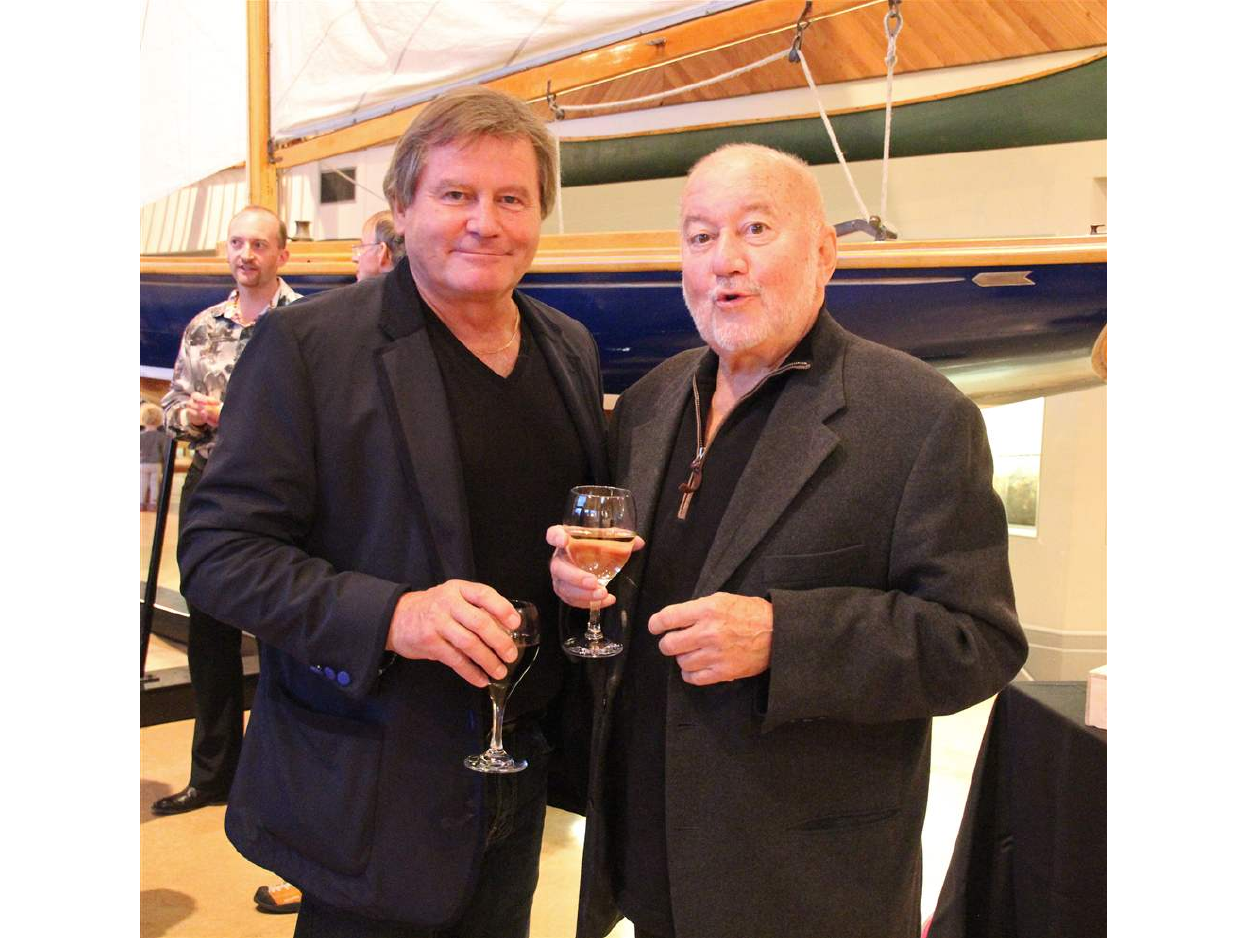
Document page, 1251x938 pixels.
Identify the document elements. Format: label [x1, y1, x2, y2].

picture [140, 0, 1107, 938]
